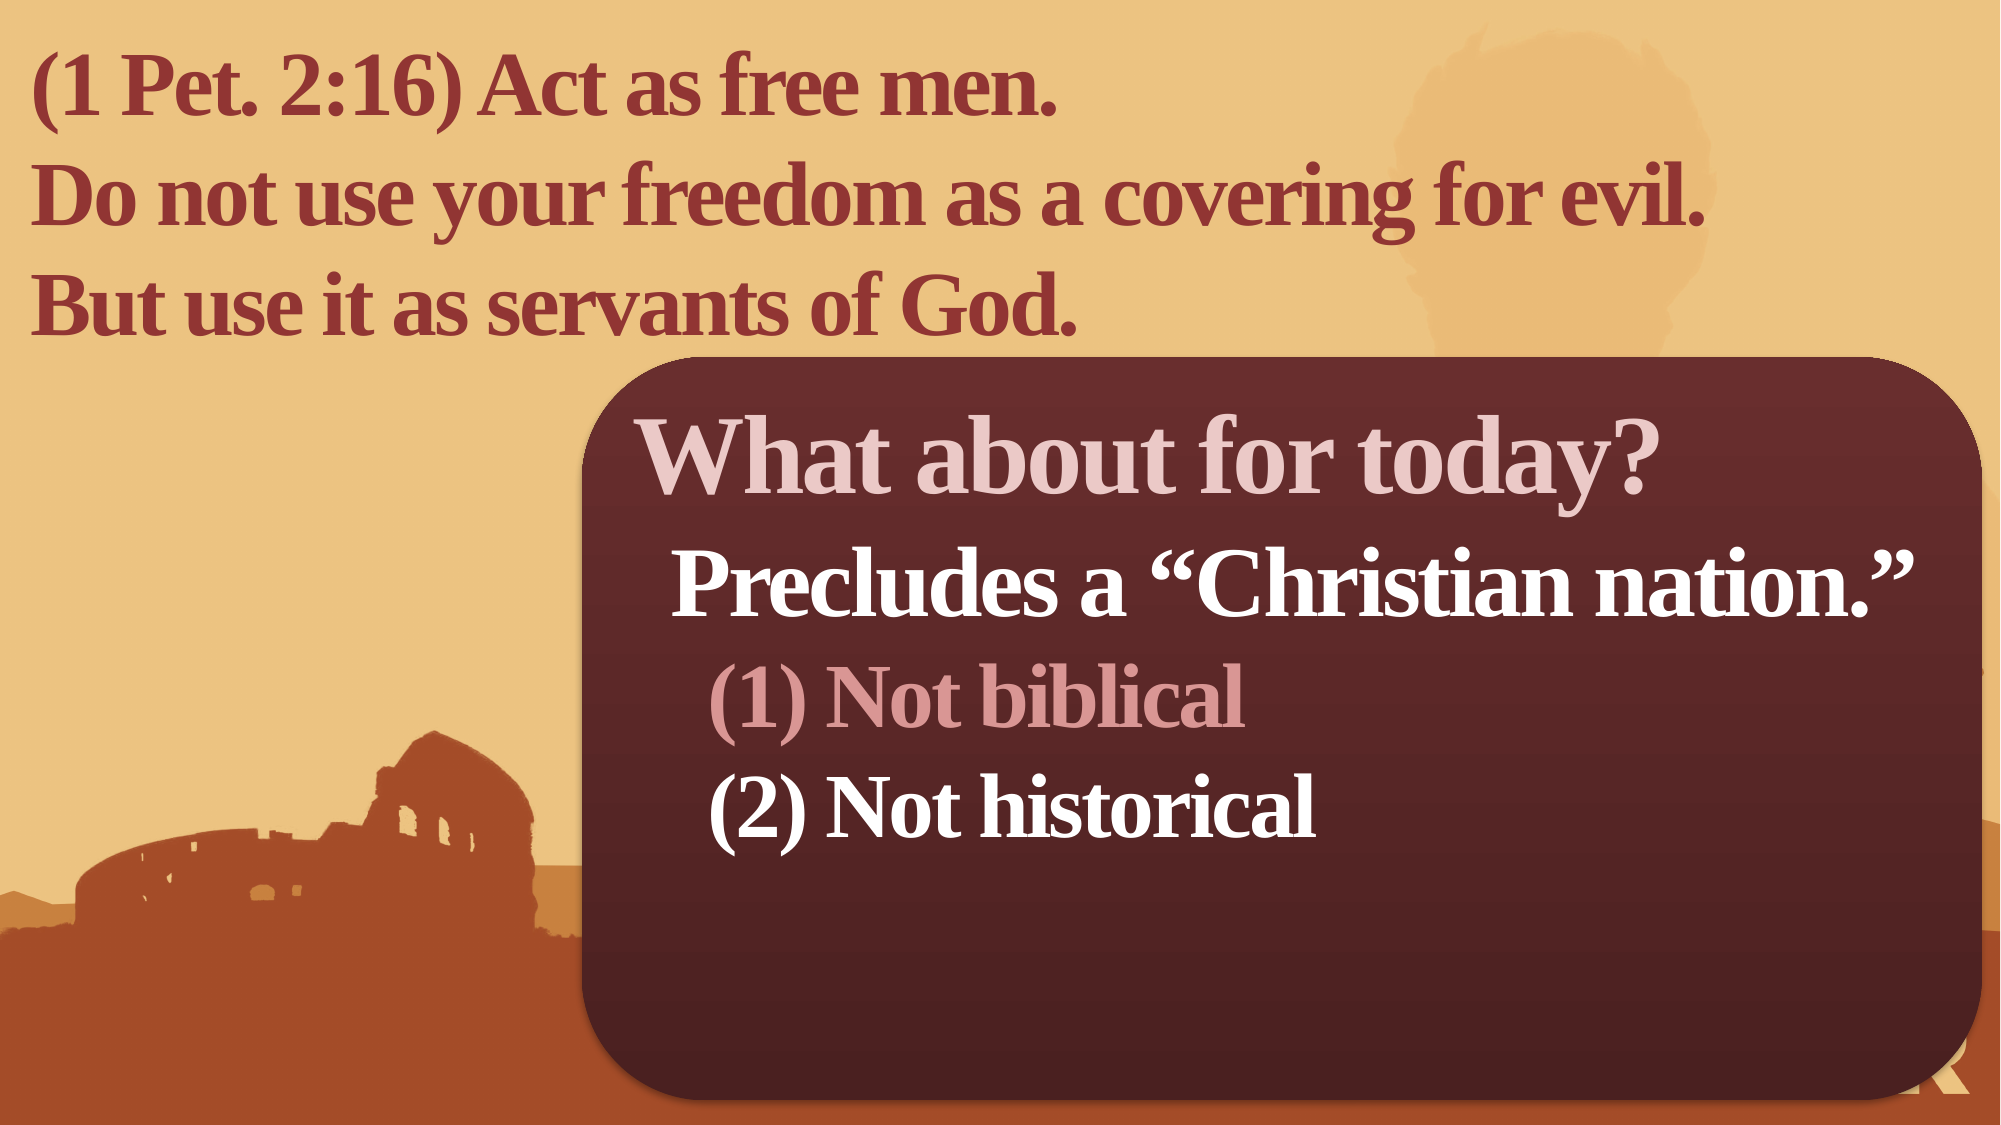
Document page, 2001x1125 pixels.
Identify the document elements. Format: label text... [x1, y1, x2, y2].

picture [0, 0, 2001, 1125]
text_box What about for today? Precludes a “Christian nation.” (1) Not biblical (2) Not historical [579, 354, 1984, 1103]
text_box (1 Pet. 2:16) Act as free men. Do not use your freedom as a covering for evil. But use it as servants of God. [16, 16, 1975, 362]
